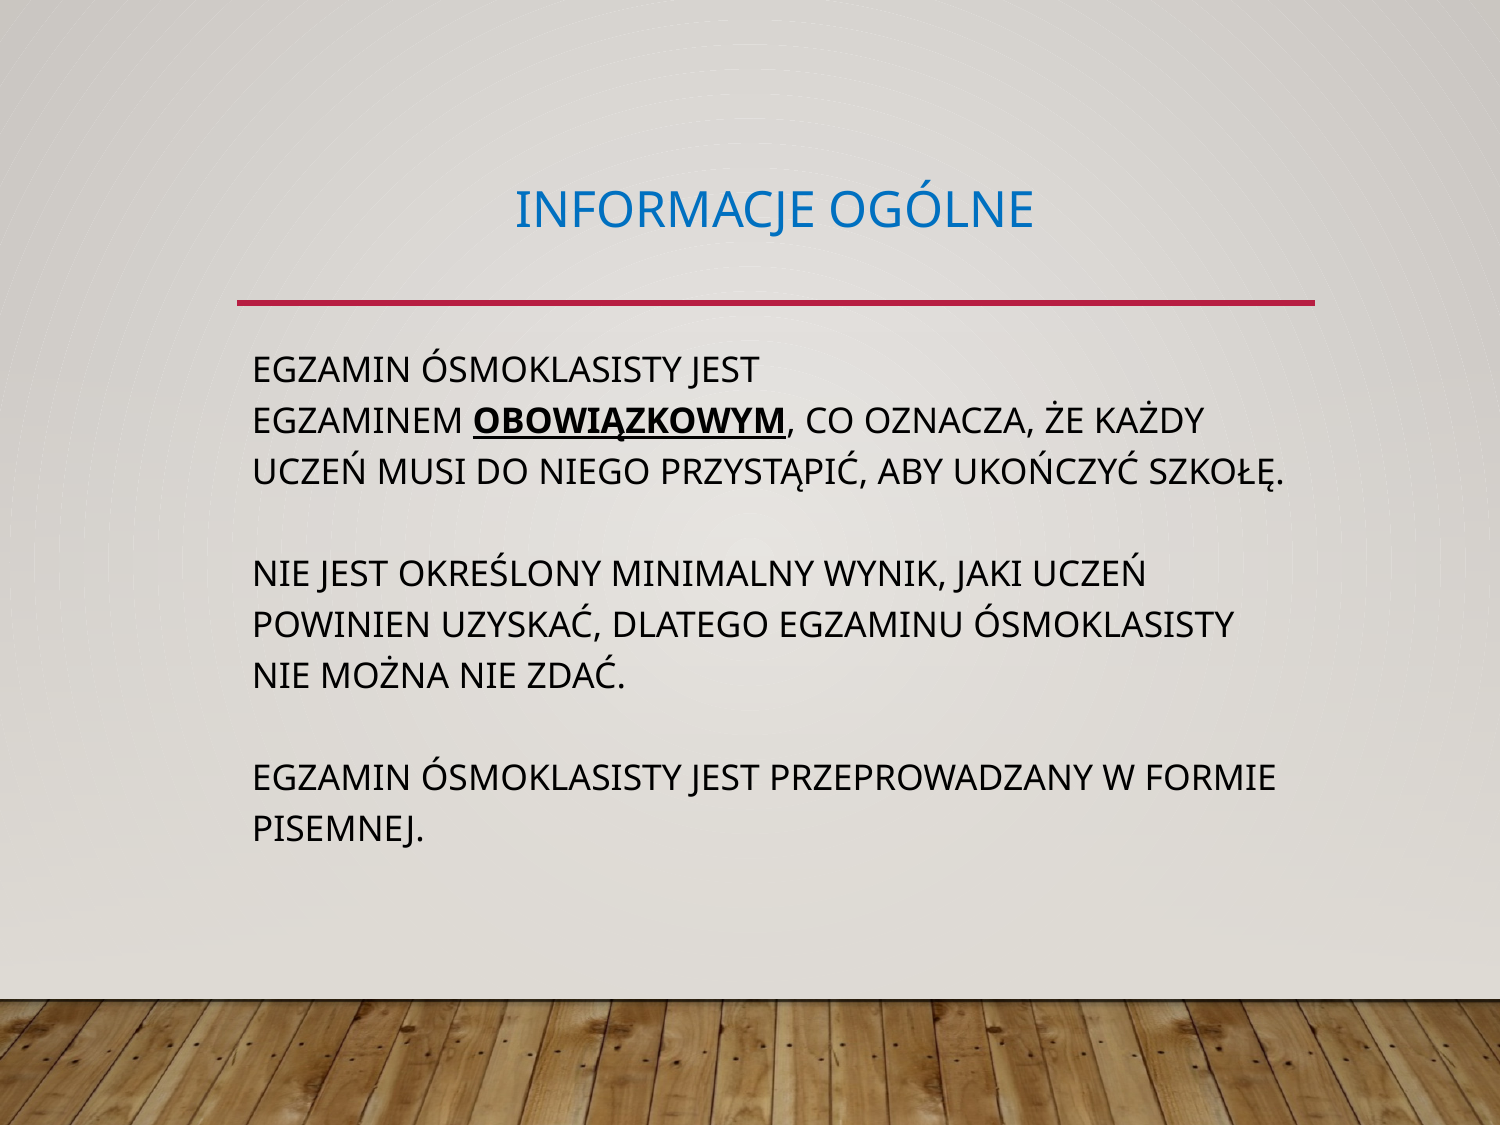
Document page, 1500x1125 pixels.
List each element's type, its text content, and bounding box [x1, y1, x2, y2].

picture [0, 999, 1500, 1125]
list Egzamin ósmoklasisty jest egzaminem obowiązkowym, co oznacza, że każdy uczeń musi do niego przystąpić, aby ukończyć szkołę. Nie jest określony minimalny wynik, jaki uczeń powinien uzyskać, dlatego egzaminu ósmoklasisty nie można nie zdać. Egzamin ósmoklasisty jest przeprowadzany w formie pisemnej. [236, 330, 1315, 905]
title Informacje ogólne [236, 176, 1315, 263]
